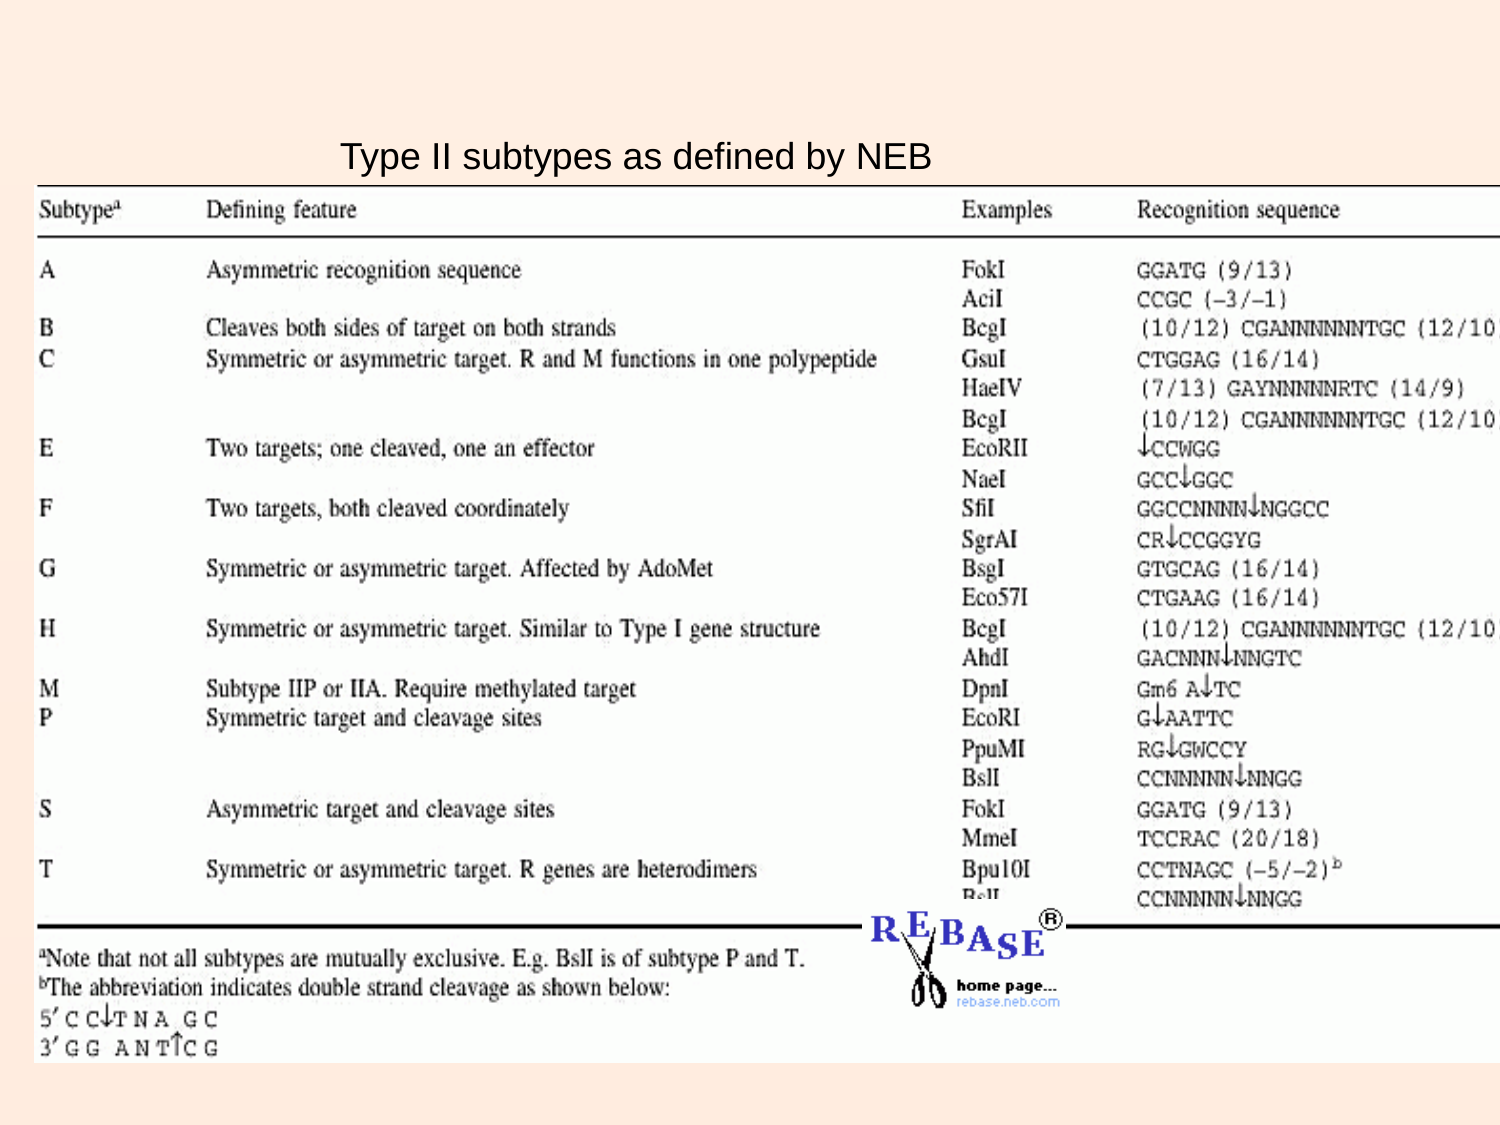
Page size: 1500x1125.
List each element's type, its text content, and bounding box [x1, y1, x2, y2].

picture [33, 185, 1500, 1063]
text_box Type II subtypes as defined by NEB [324, 124, 1100, 183]
